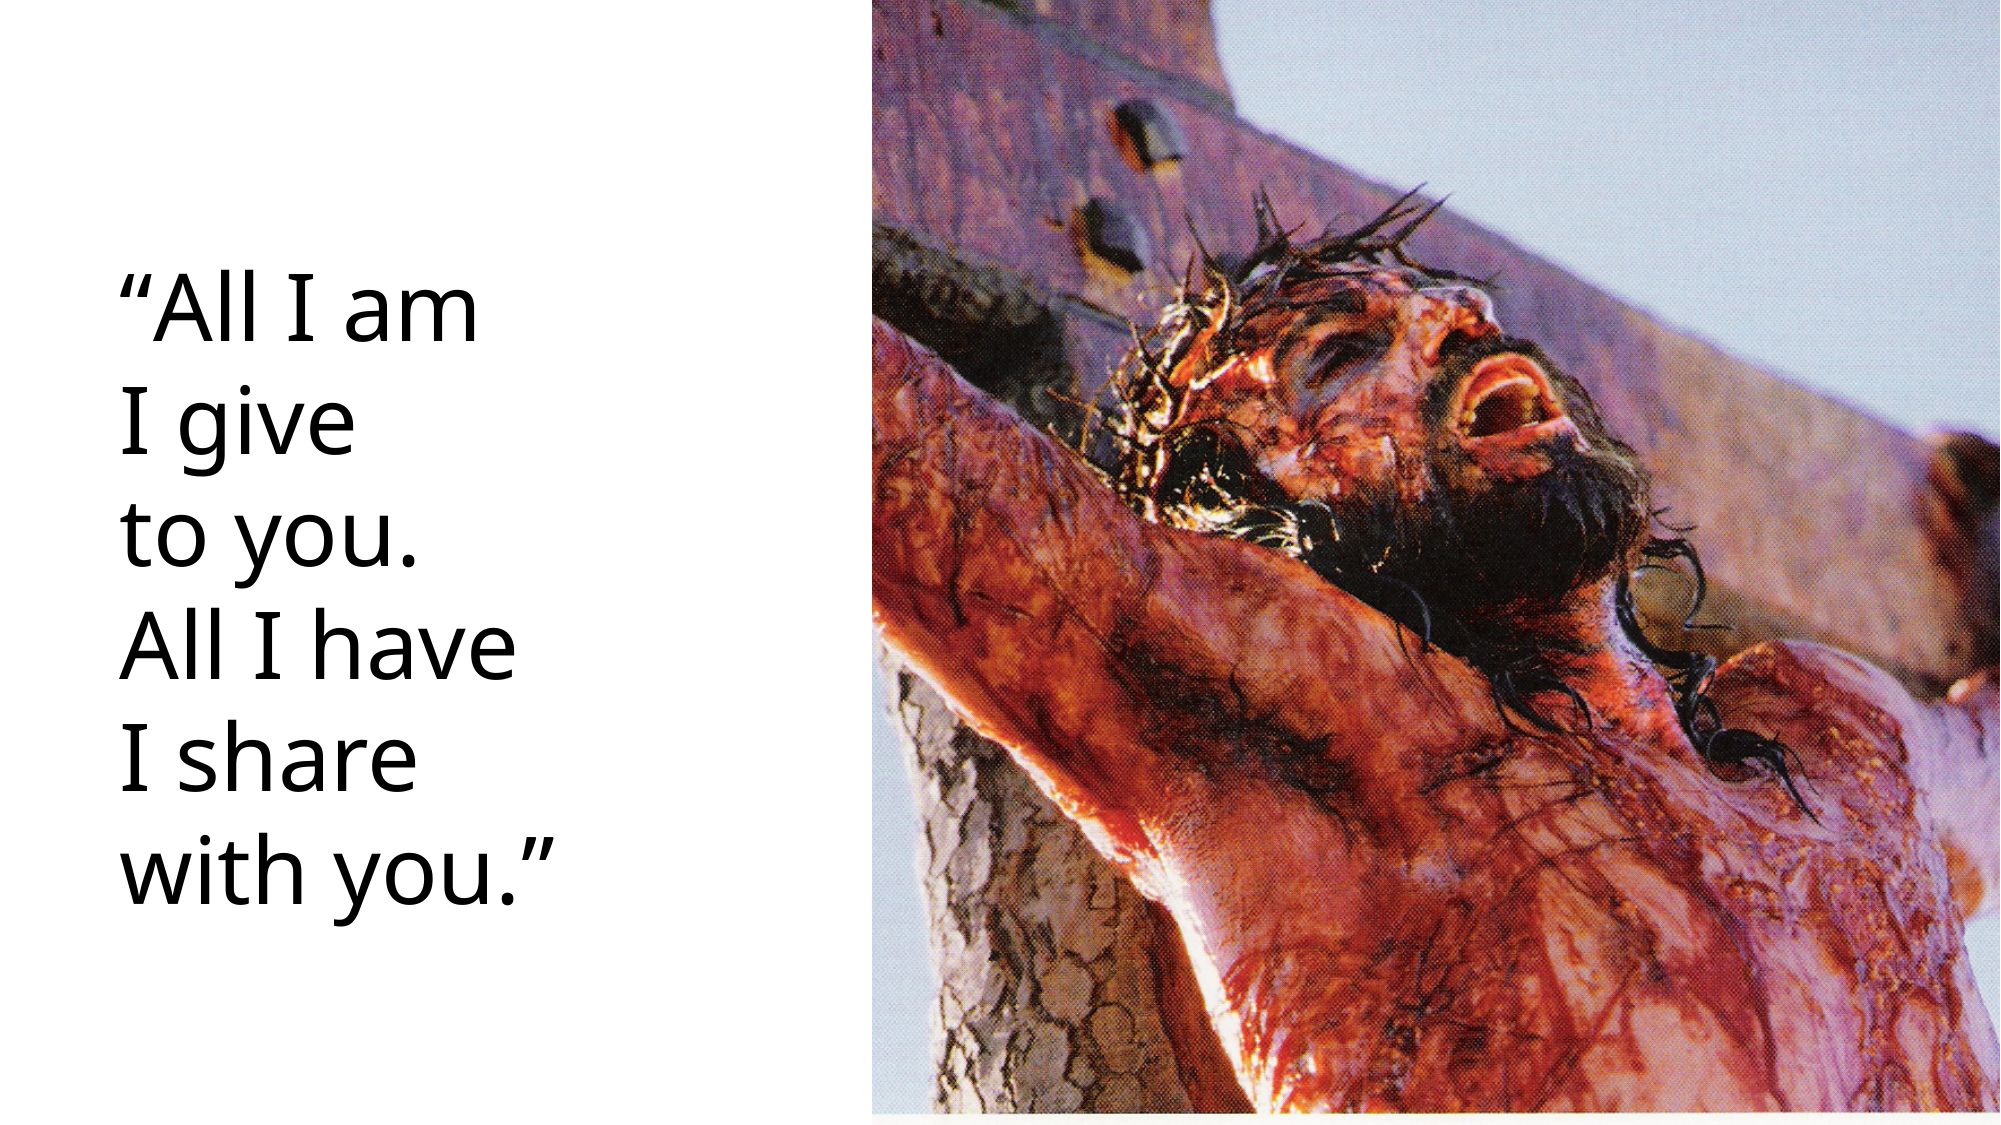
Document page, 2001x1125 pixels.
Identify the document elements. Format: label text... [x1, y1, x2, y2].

picture [871, 0, 2000, 1125]
text_box “All I am I give to you. All I have I share with you.” [104, 240, 768, 931]
